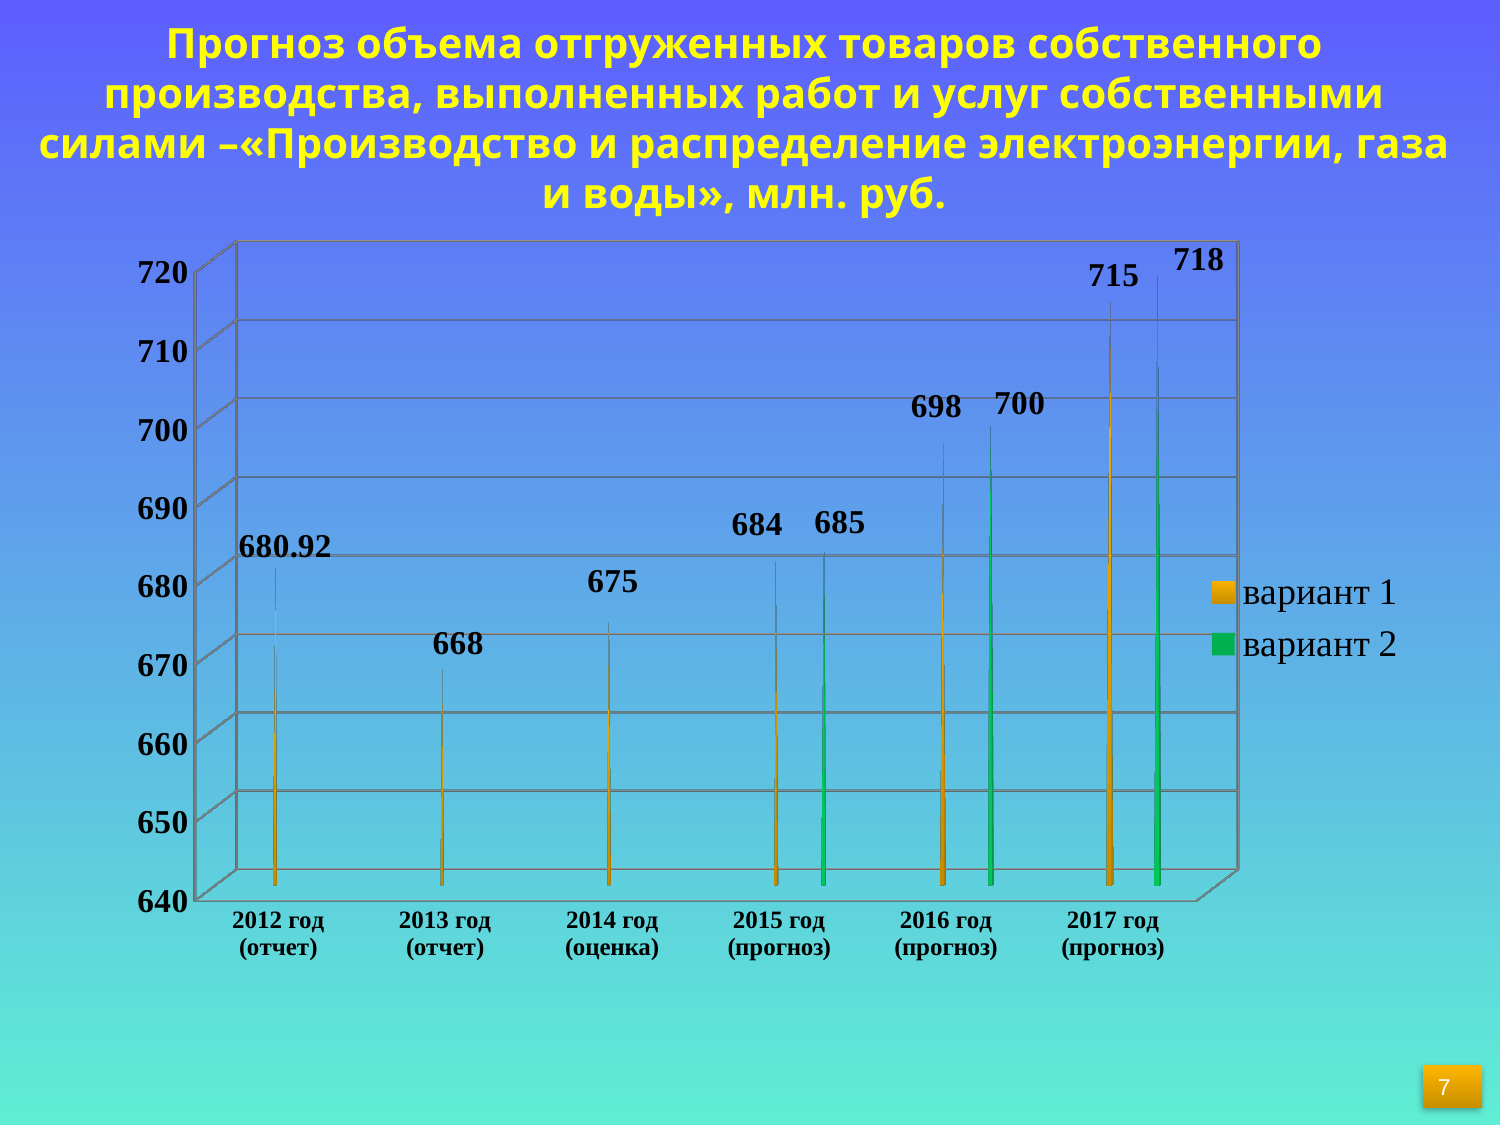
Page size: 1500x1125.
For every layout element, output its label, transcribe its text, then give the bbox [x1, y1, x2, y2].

title Прогноз объема отгруженных товаров собственного производства, выполненных работ и услуг собственными силами –«Производство и распределение электроэнергии, газа и воды», млн. руб. [23, 23, 1466, 212]
text_box 7 [1423, 1065, 1483, 1108]
chart [74, 210, 1426, 1006]
